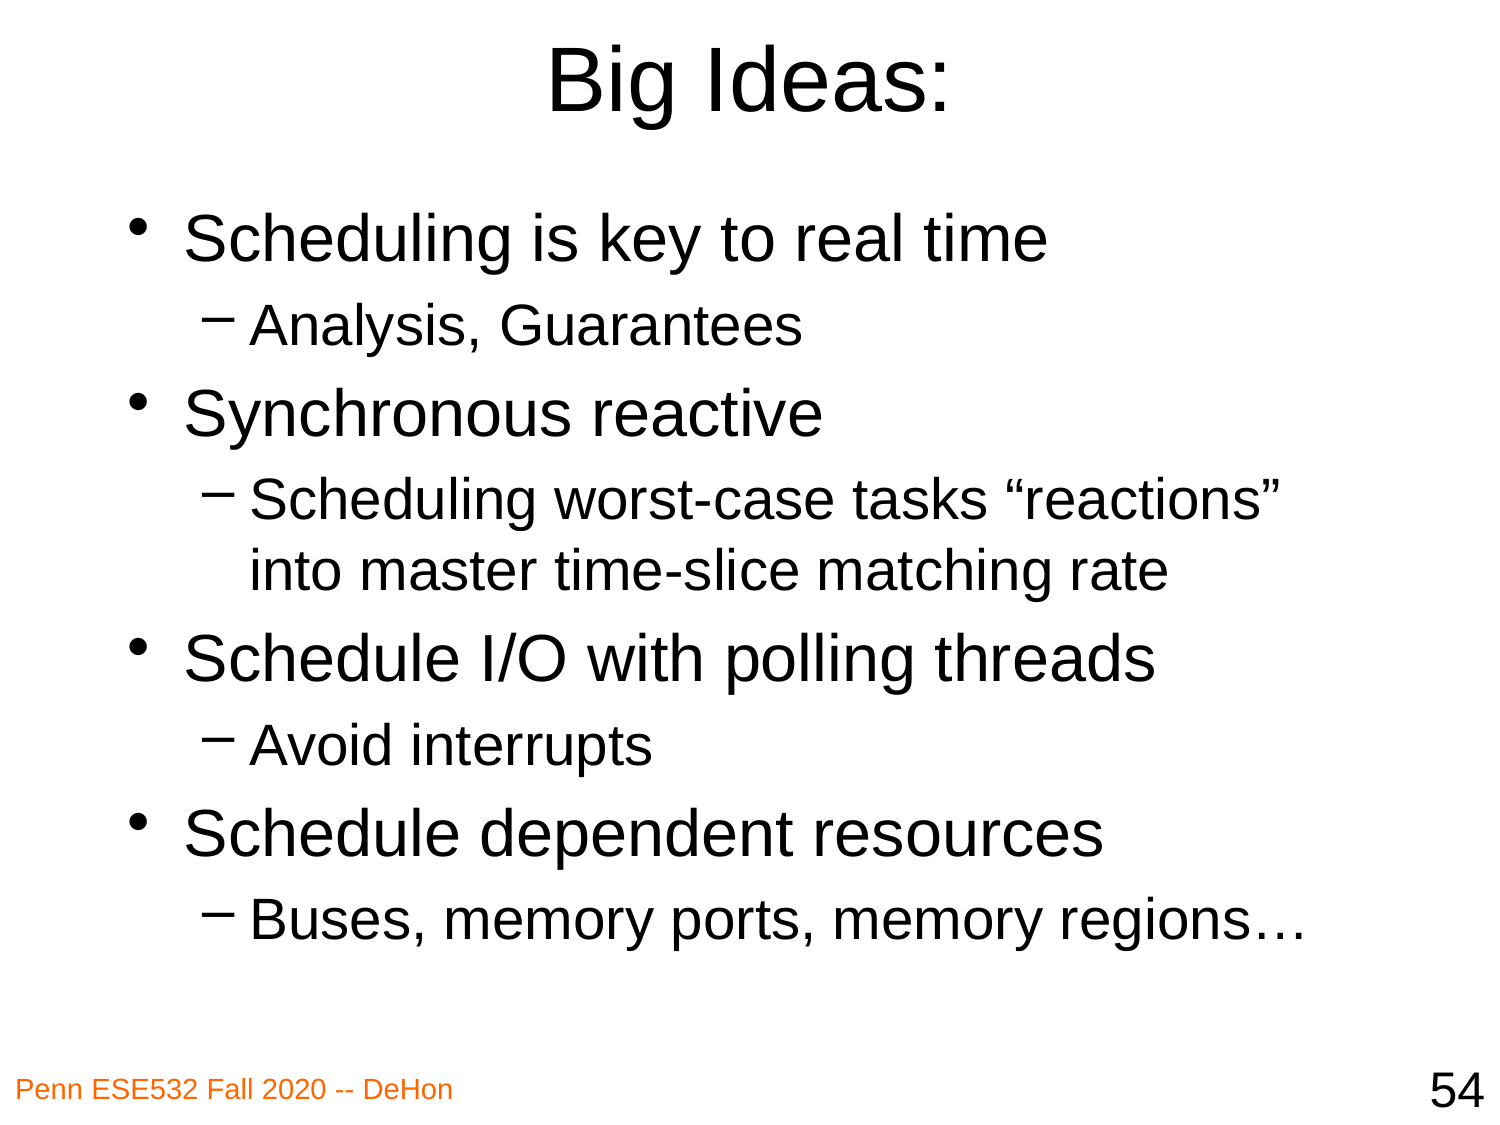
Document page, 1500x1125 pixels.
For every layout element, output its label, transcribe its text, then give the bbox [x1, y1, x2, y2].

slide_number Penn ESE532 Fall 2020 -- DeHon [0, 1062, 576, 1125]
slide_number 54 [1187, 1049, 1500, 1125]
title Big Ideas: [112, 0, 1388, 151]
list Scheduling is key to real time Analysis, Guarantees Synchronous reactive Scheduling worst-case tasks “reactions” into master time-slice matching rate Schedule I/O with polling threads Avoid interrupts Schedule dependent resources Buses, memory ports, memory regions… [112, 187, 1388, 1026]
